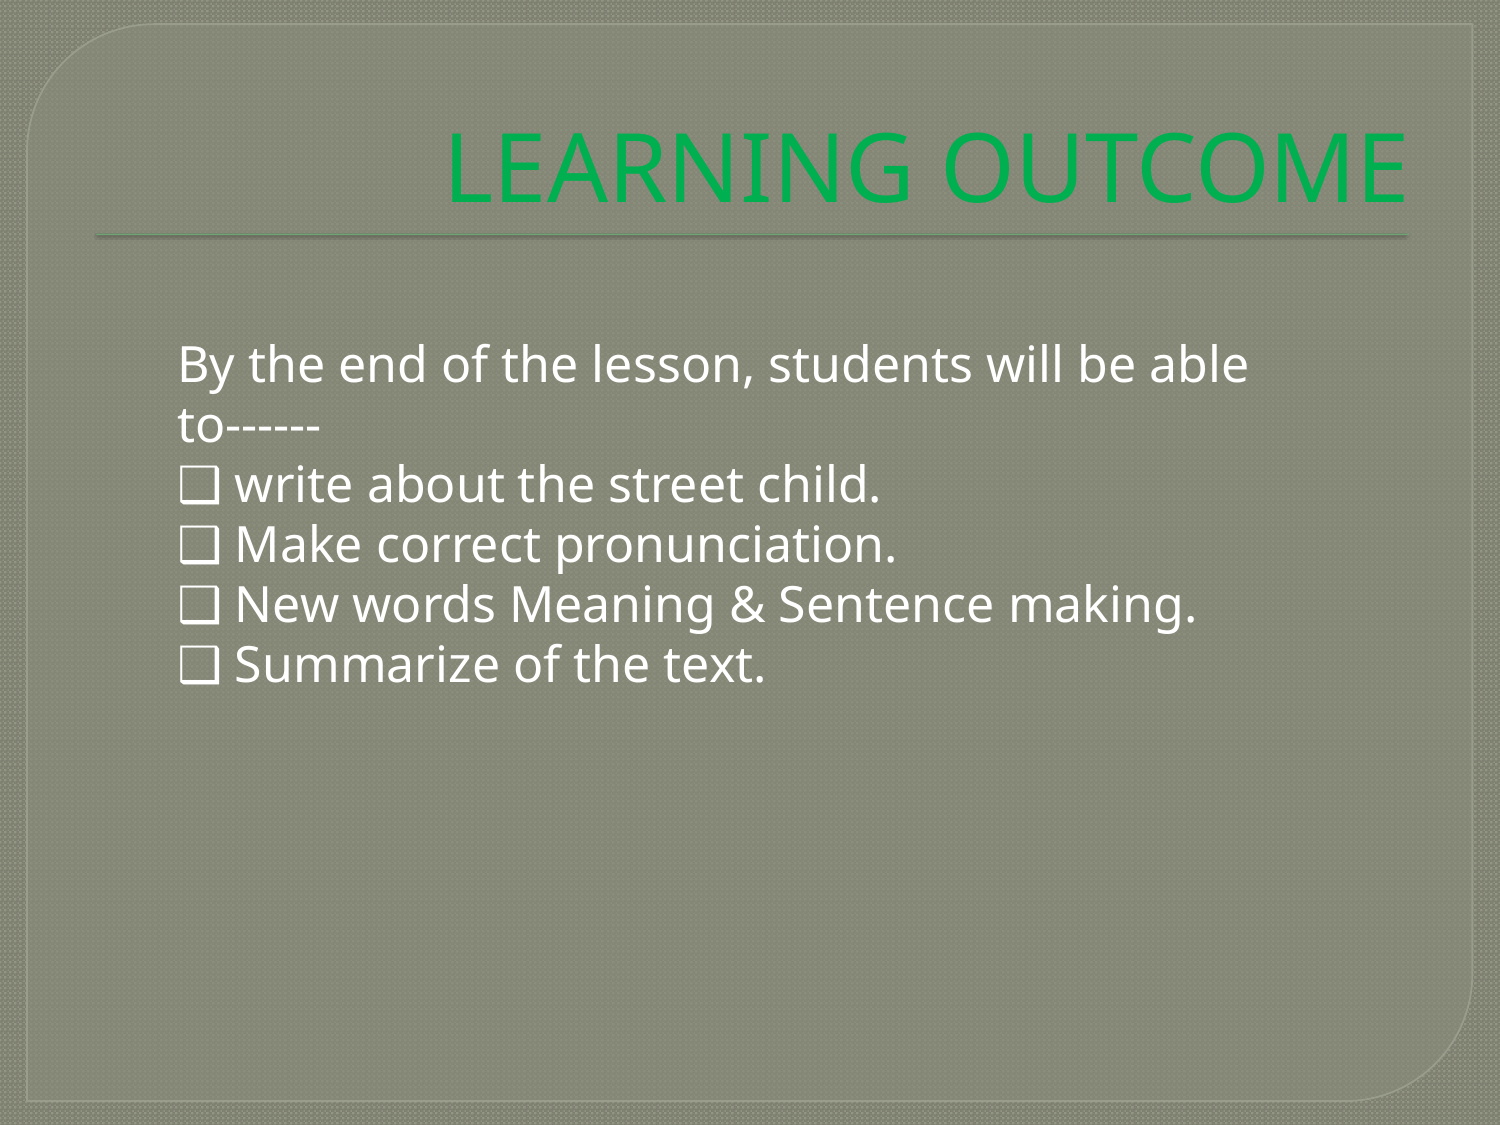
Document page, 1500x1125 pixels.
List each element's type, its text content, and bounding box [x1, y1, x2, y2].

title LEARNING OUTCOME [75, 41, 1425, 229]
text_box By the end of the lesson, students will be able to------ ❑ write about the street child. ❑ Make correct pronunciation. ❑ New words Meaning & Sentence making. ❑ Summarize of the text. [162, 324, 1325, 700]
